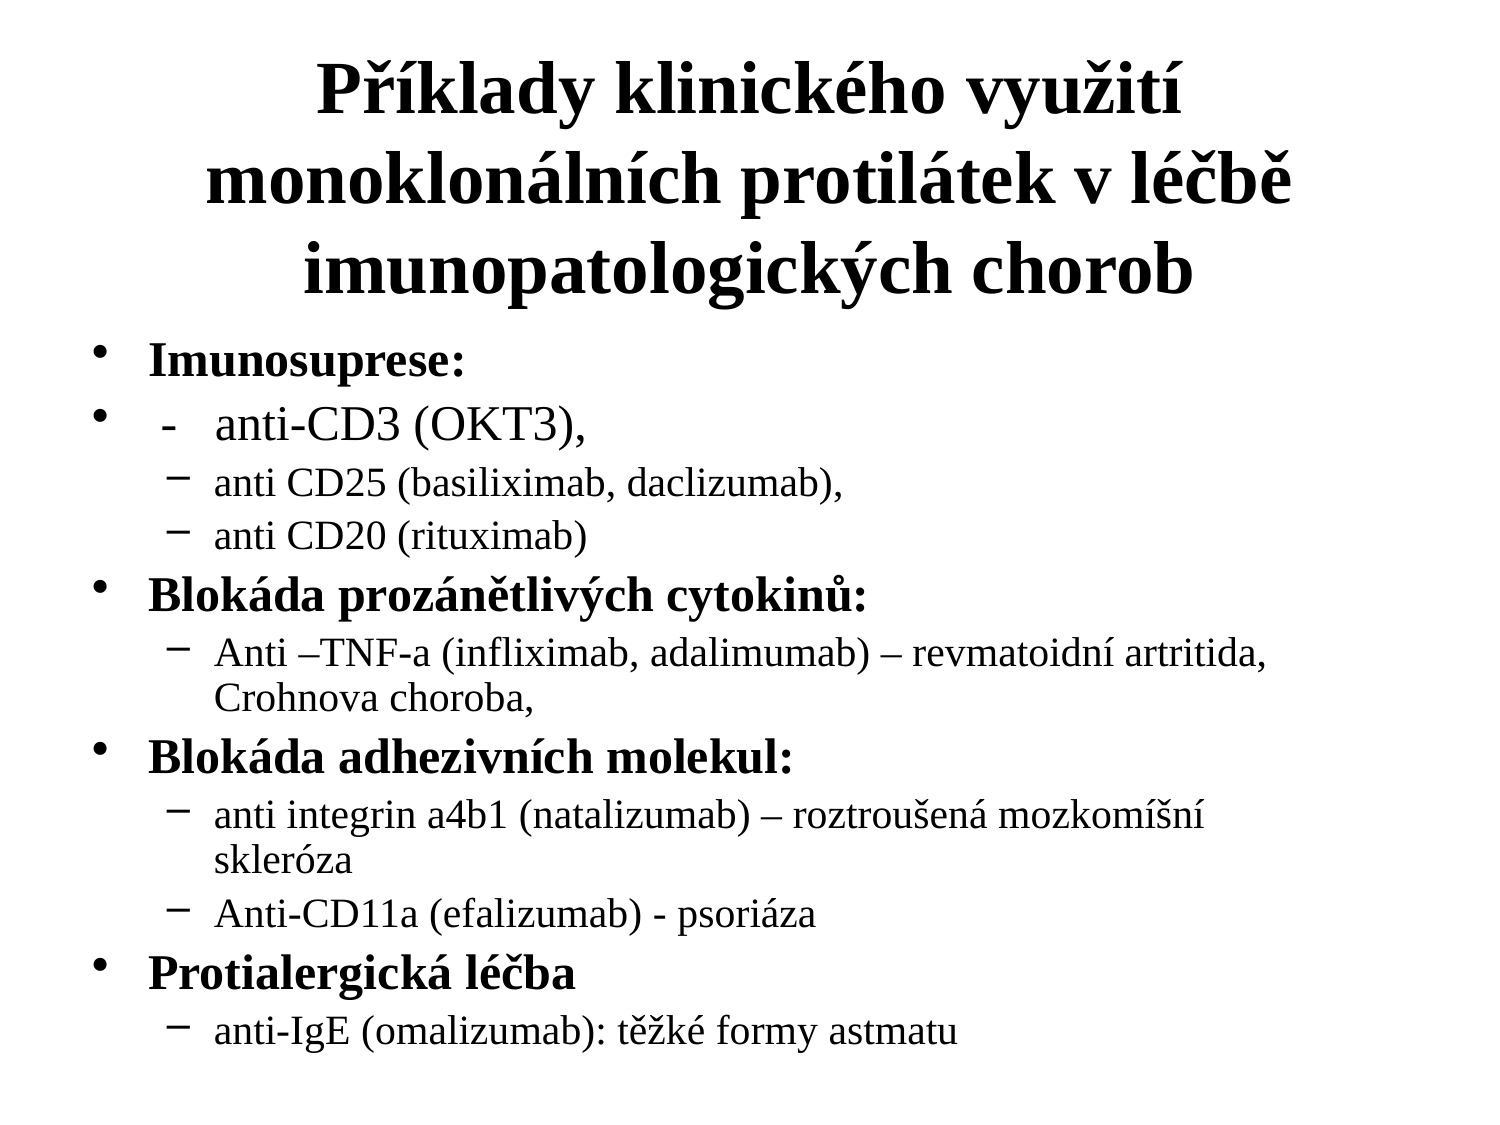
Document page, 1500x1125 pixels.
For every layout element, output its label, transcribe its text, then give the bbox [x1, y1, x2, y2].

text_box Imunosuprese: - anti-CD3 (OKT3), anti CD25 (basiliximab, daclizumab), anti CD20 (rituximab) Blokáda prozánětlivých cytokinů: Anti –TNF-a (infliximab, adalimumab) – revmatoidní artritida, Crohnova choroba, Blokáda adhezivních molekul: anti integrin a4b1 (natalizumab) – roztroušená mozkomíšní skleróza Anti-CD11a (efalizumab) - psoriáza Protialergická léčba anti-IgE (omalizumab): těžké formy astmatu [76, 326, 1352, 1106]
text_box Příklady klinického využití monoklonálních protilátek v léčbě imunopatologických chorob [112, 30, 1388, 315]
